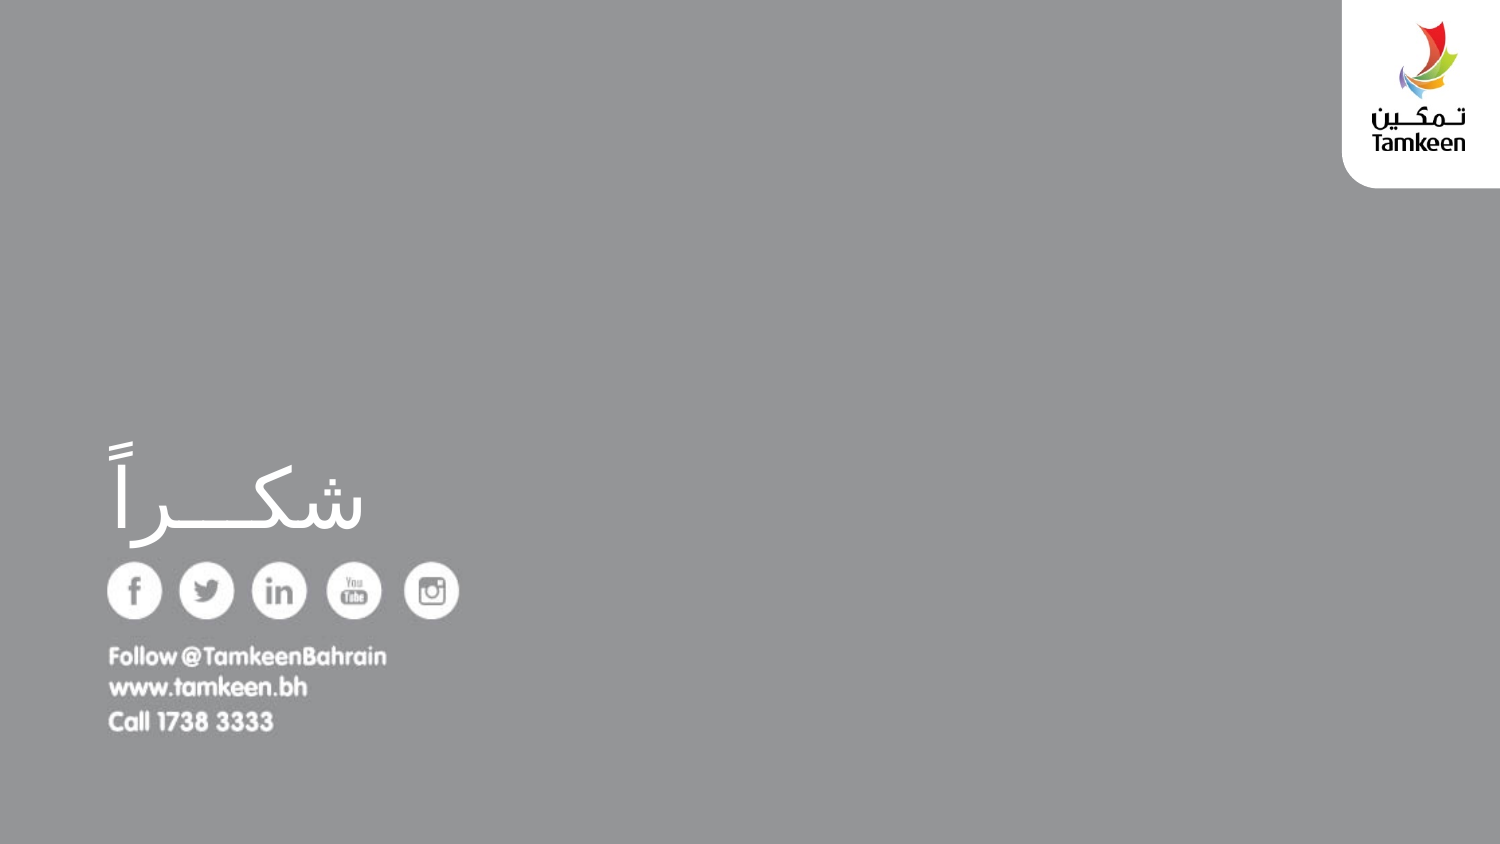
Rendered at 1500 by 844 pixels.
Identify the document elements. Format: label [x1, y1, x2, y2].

picture [0, 0, 1500, 844]
text_box [1343, 0, 1500, 187]
